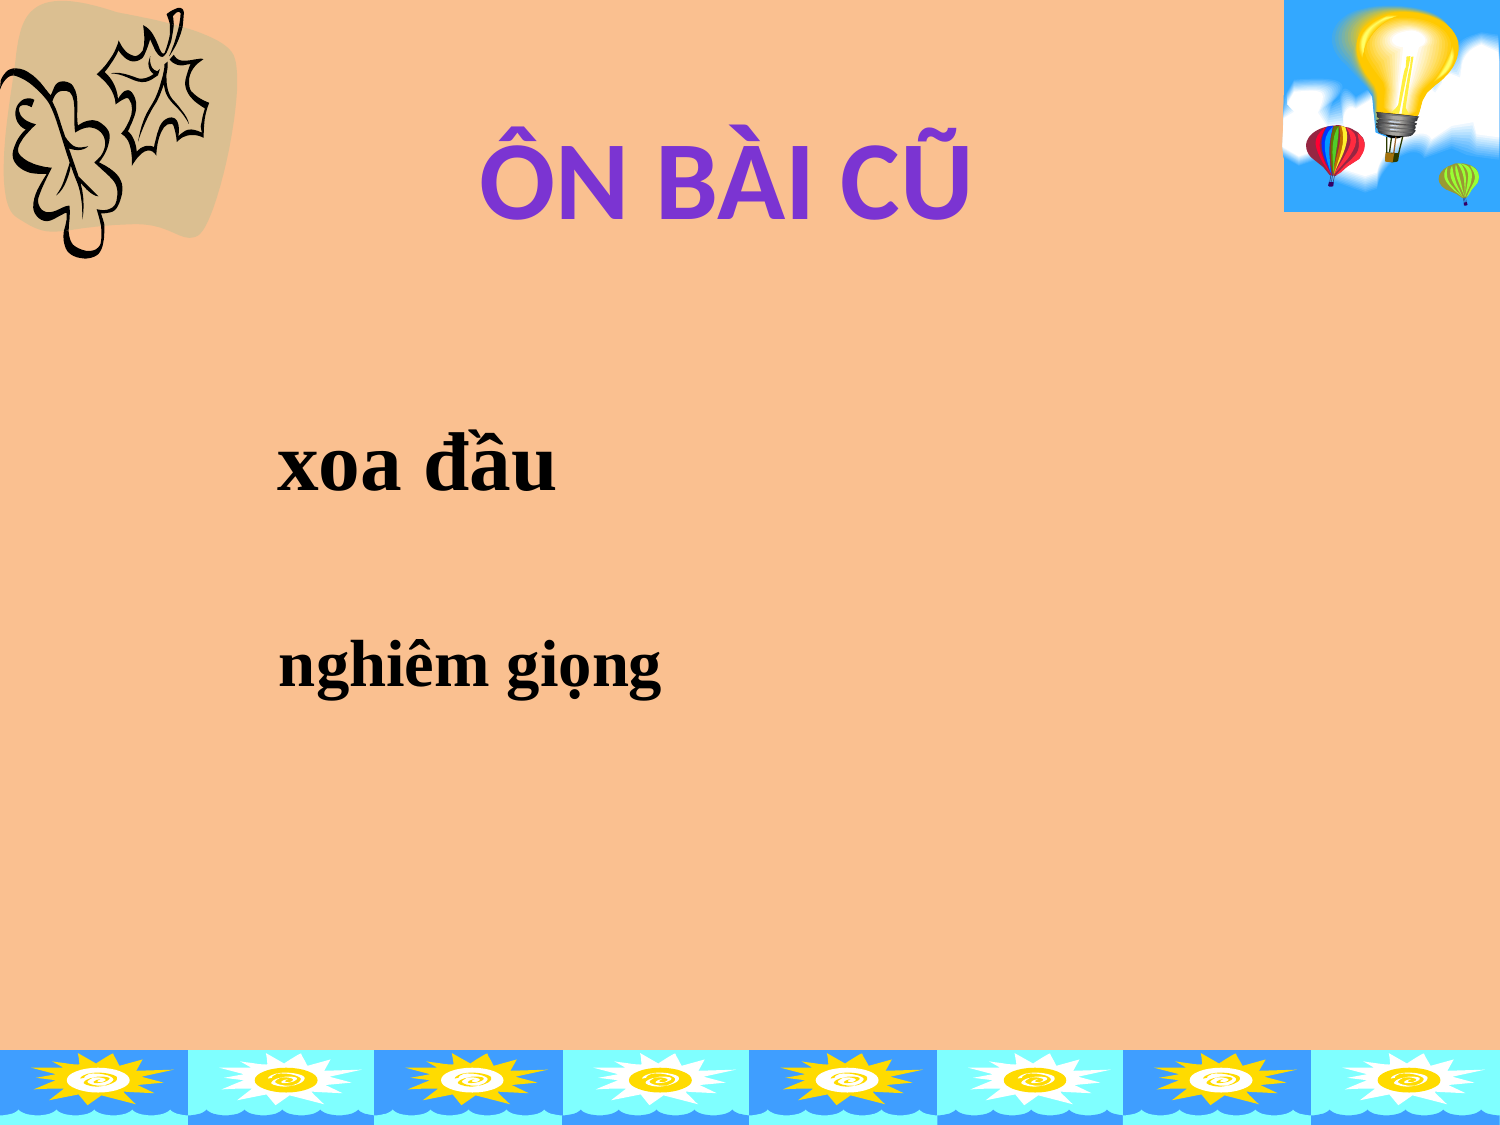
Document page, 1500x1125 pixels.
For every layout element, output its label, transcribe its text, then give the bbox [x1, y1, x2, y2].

picture [0, 0, 238, 260]
text_box xoa đầu [262, 399, 800, 515]
text_box ÔN bài cũ [464, 99, 1015, 250]
picture [1281, 0, 1500, 213]
text_box nghiêm giọng [264, 612, 678, 708]
picture [0, 1049, 1500, 1125]
